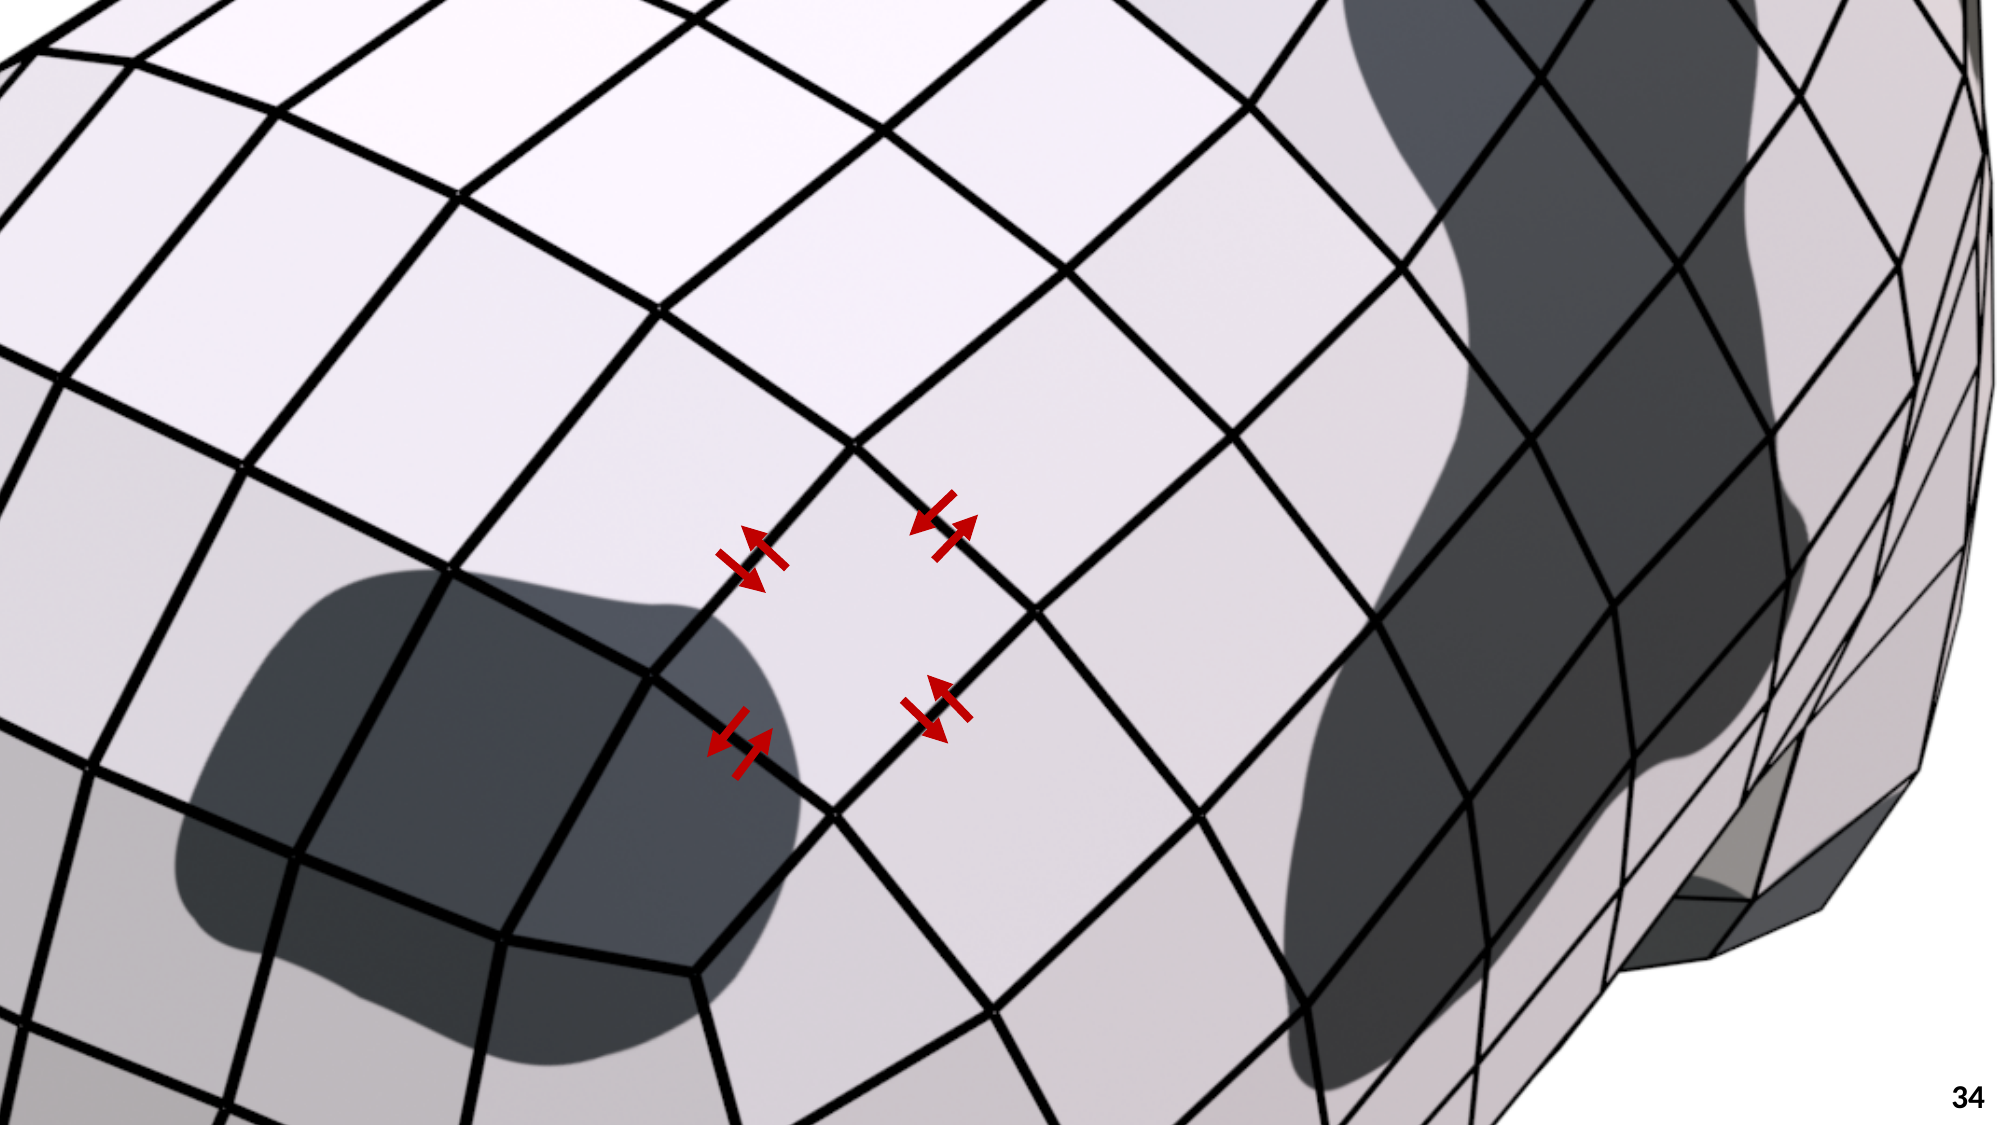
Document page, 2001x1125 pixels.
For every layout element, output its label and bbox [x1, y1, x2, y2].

text_box [909, 492, 979, 560]
text_box [717, 525, 787, 593]
text_box [902, 675, 972, 743]
picture [0, 0, 2000, 1125]
text_box [705, 709, 775, 778]
